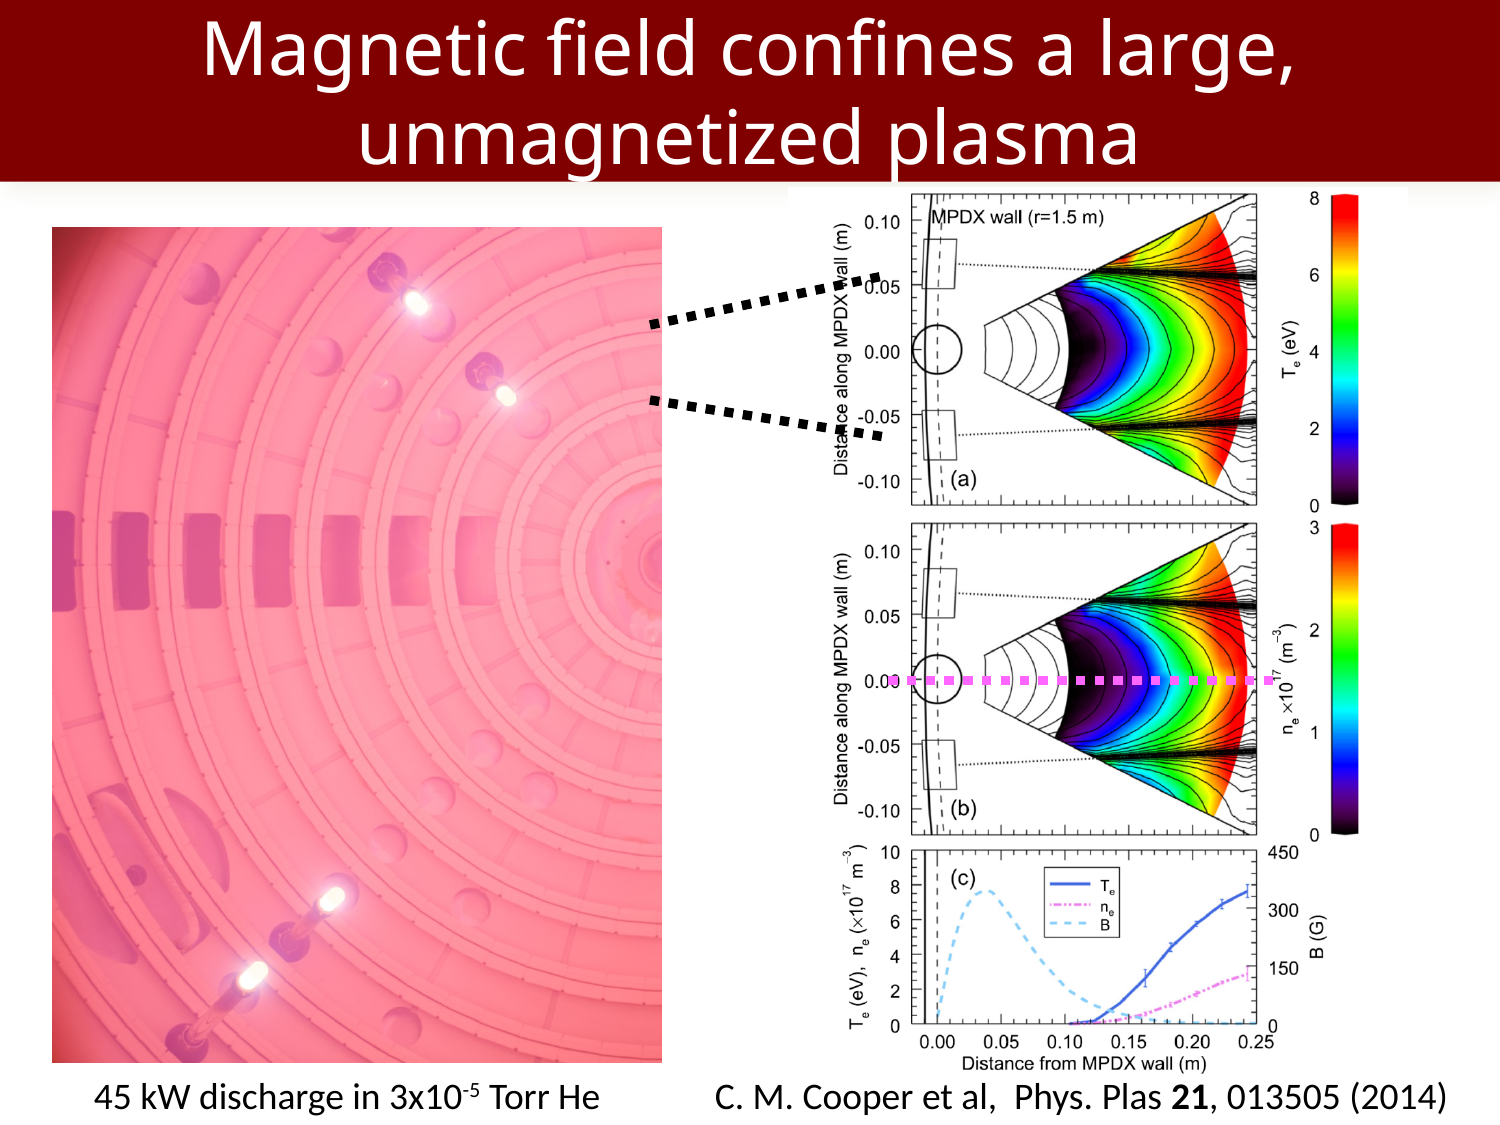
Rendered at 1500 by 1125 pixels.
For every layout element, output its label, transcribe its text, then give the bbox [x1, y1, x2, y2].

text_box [649, 399, 889, 438]
text_box [0, 0, 1500, 182]
text_box C. M. Cooper et al, Phys. Plas 21, 013505 (2014) [699, 1064, 1488, 1125]
picture [51, 227, 663, 1063]
picture [787, 187, 1409, 1098]
text_box 45 kW discharge in 3x10-5 Torr He [79, 1072, 616, 1125]
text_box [649, 274, 889, 326]
title Magnetic field confines a large, unmagnetized plasma [23, 57, 1475, 188]
